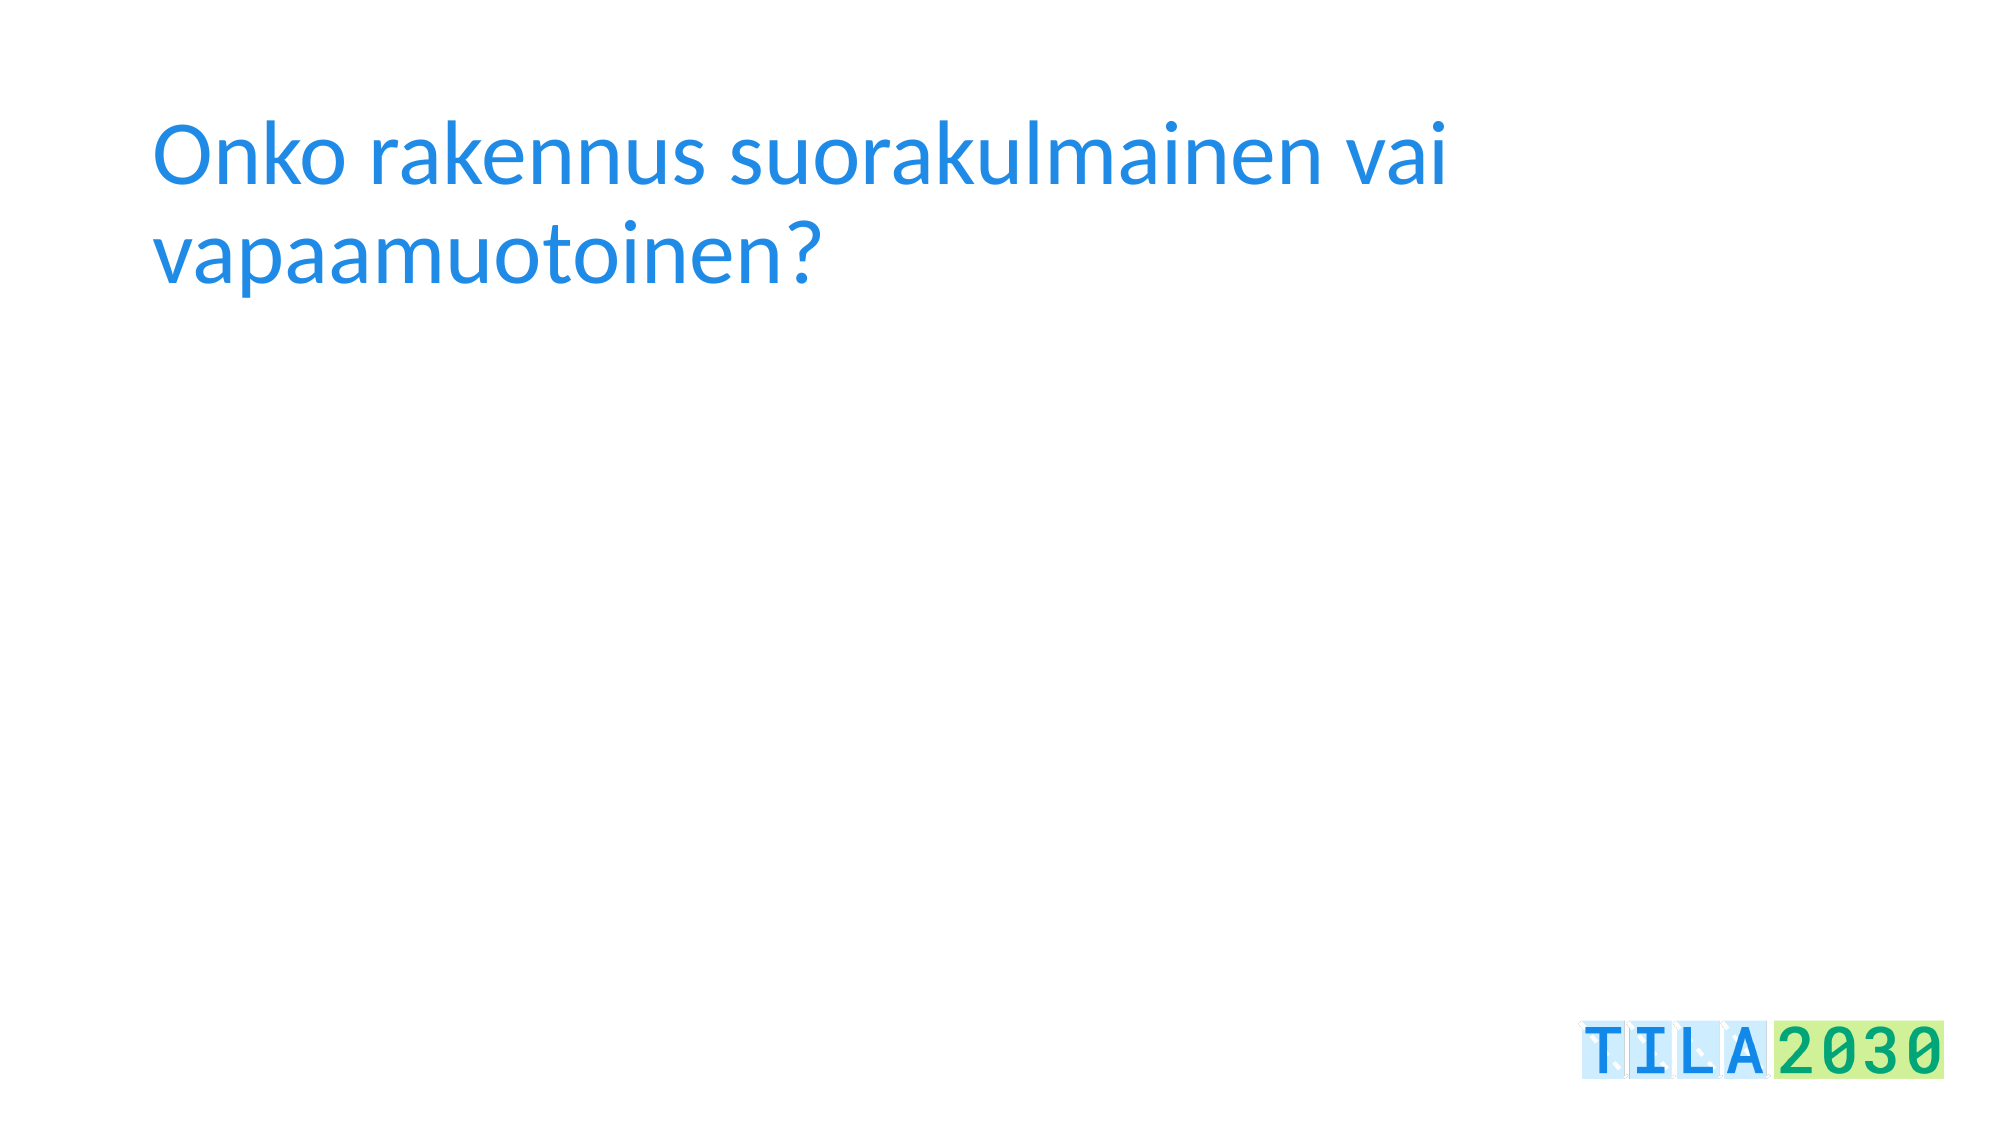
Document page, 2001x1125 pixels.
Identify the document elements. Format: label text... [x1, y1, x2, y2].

picture [1576, 1018, 1946, 1081]
title Onko rakennus suorakulmainen vai vapaamuotoinen? [137, 146, 1863, 262]
